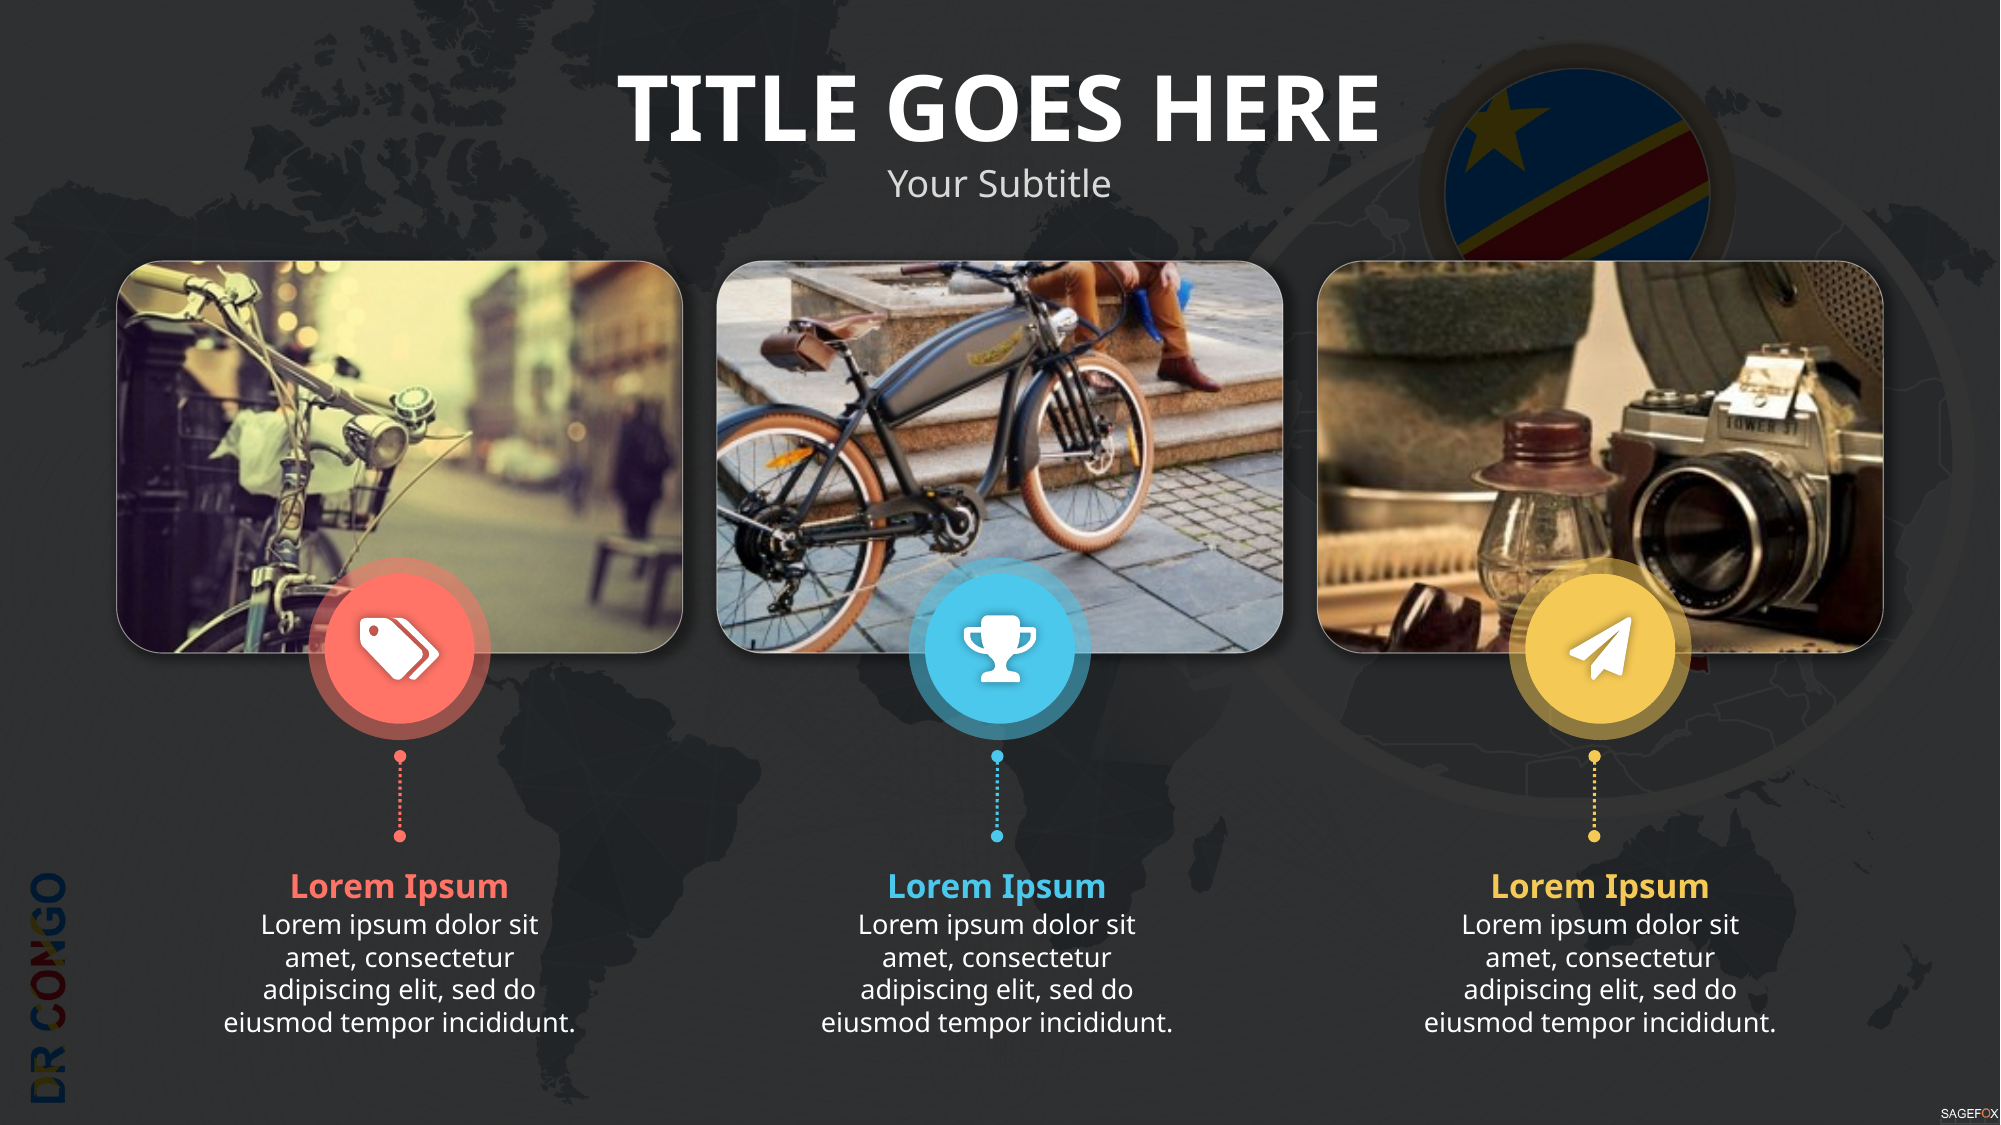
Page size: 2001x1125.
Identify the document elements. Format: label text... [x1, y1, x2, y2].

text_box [221, 865, 578, 1006]
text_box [908, 557, 1092, 740]
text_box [818, 865, 1176, 1006]
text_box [1421, 865, 1779, 1006]
picture [0, 0, 2001, 1125]
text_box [308, 557, 491, 740]
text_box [1508, 557, 1692, 740]
text_box TITLE GOES HERE Your Subtitle [548, 42, 1452, 212]
